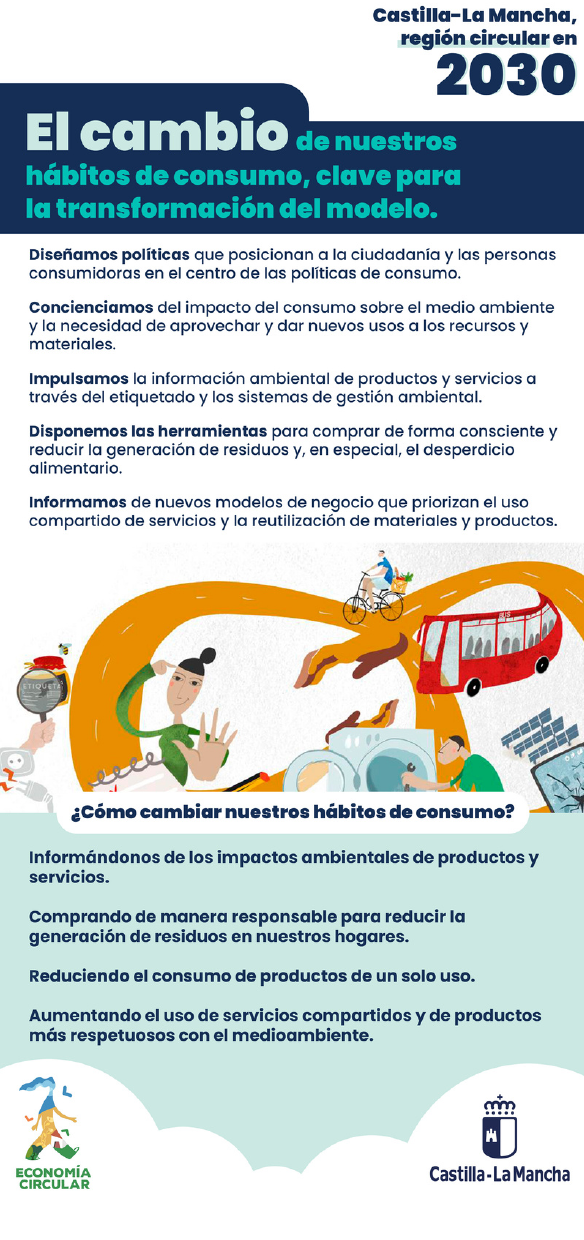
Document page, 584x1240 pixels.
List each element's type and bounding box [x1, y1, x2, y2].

text_box [0, 0, 584, 1240]
